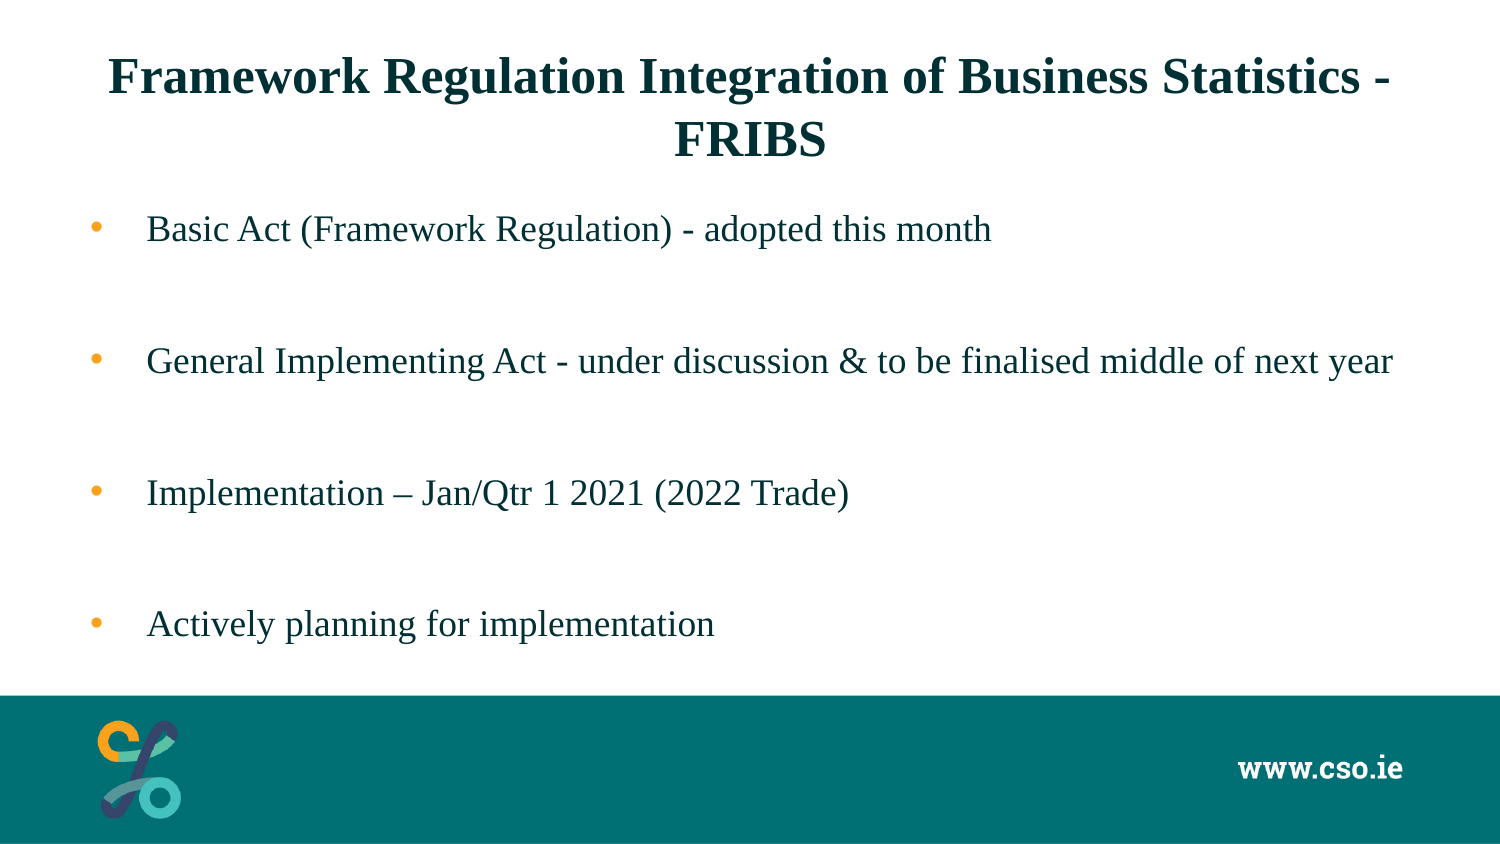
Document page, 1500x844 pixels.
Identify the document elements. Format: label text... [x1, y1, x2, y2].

title Framework Regulation Integration of Business Statistics - FRIBS [76, 33, 1425, 175]
picture [0, 0, 1500, 844]
list Basic Act (Framework Regulation) - adopted this month General Implementing Act - under discussion & to be finalised middle of next year Implementation – Jan/Qtr 1 2021 (2022 Trade) Actively planning for implementation [75, 196, 1425, 659]
